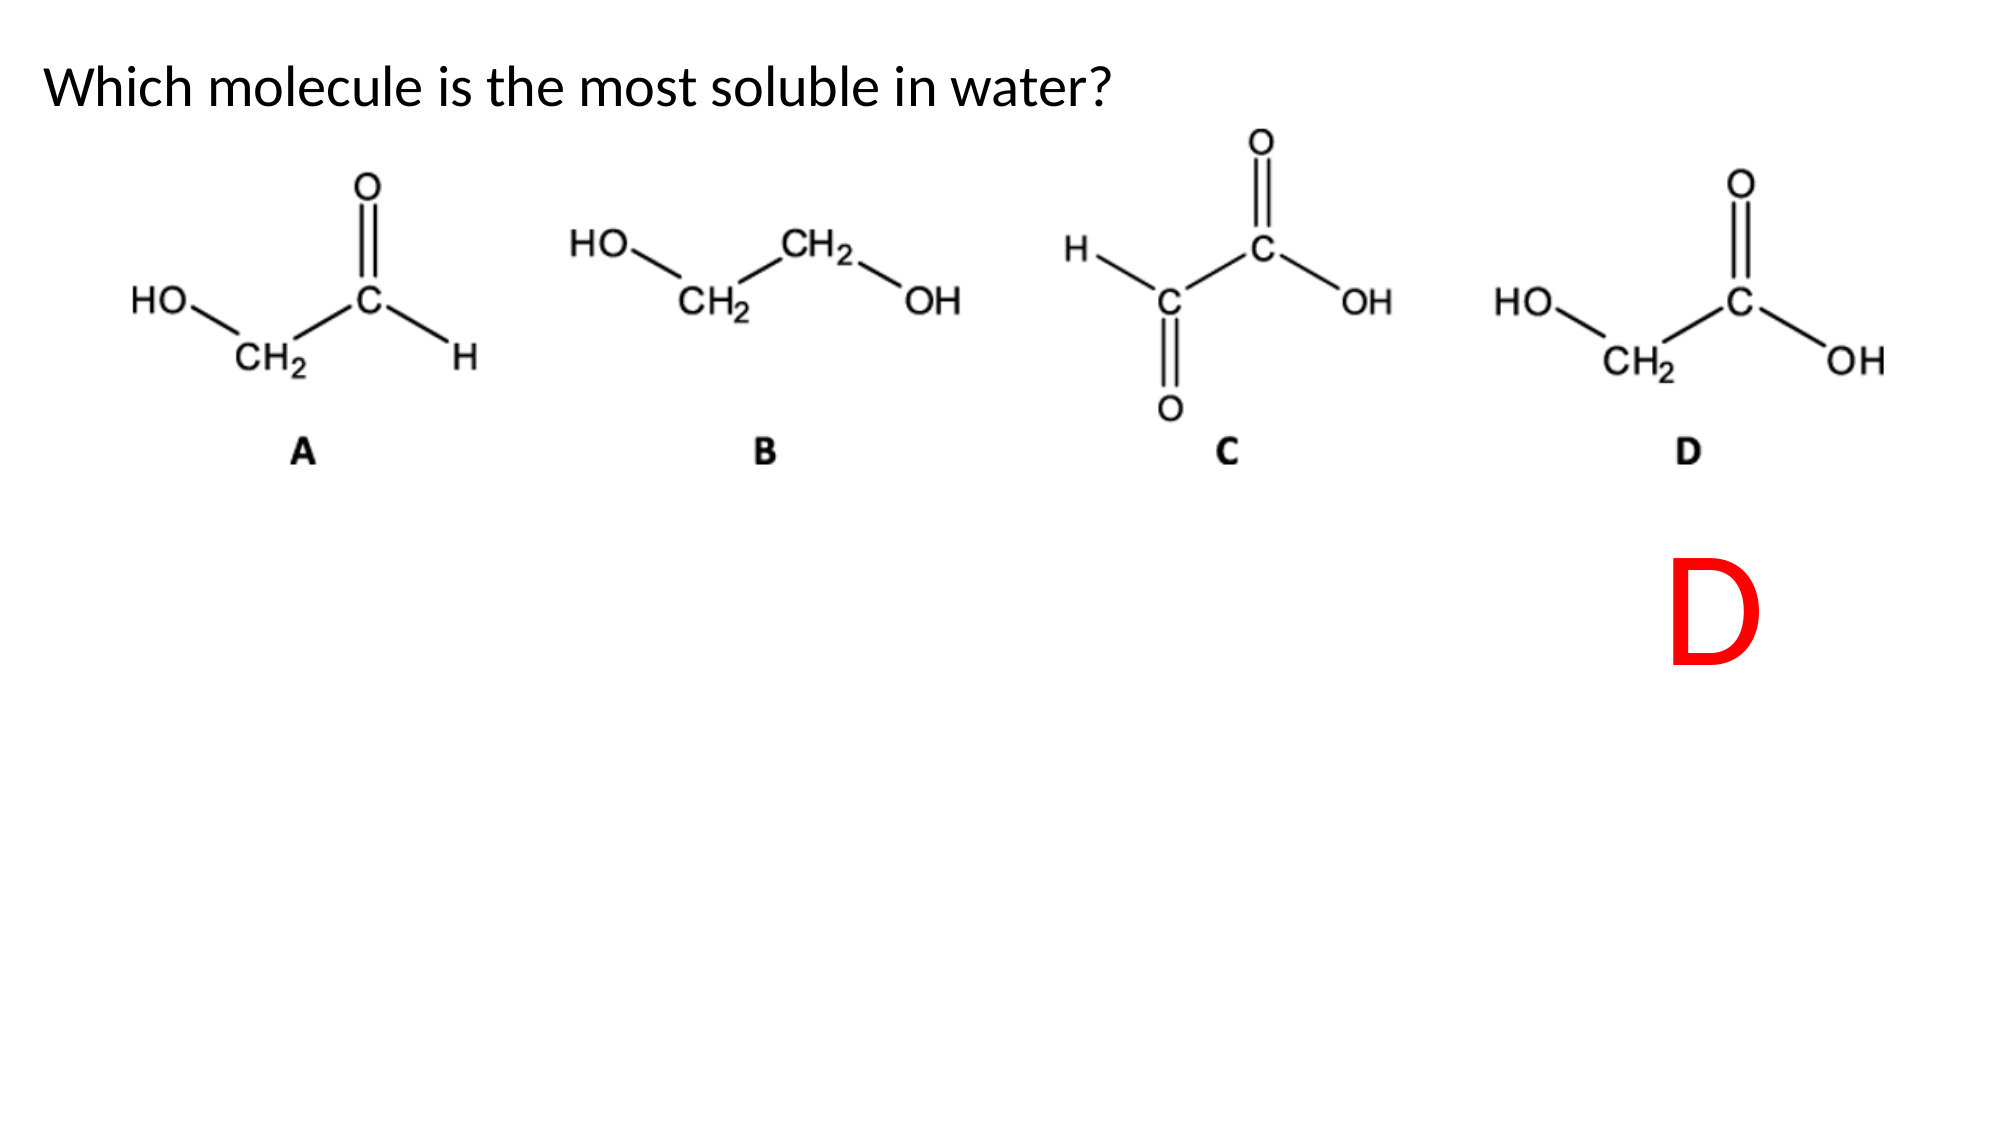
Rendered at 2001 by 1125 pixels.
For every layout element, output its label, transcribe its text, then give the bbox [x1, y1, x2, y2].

text_box Which molecule is the most soluble in water? [28, 40, 1130, 126]
picture [102, 126, 1898, 515]
text_box D [1647, 515, 1818, 707]
